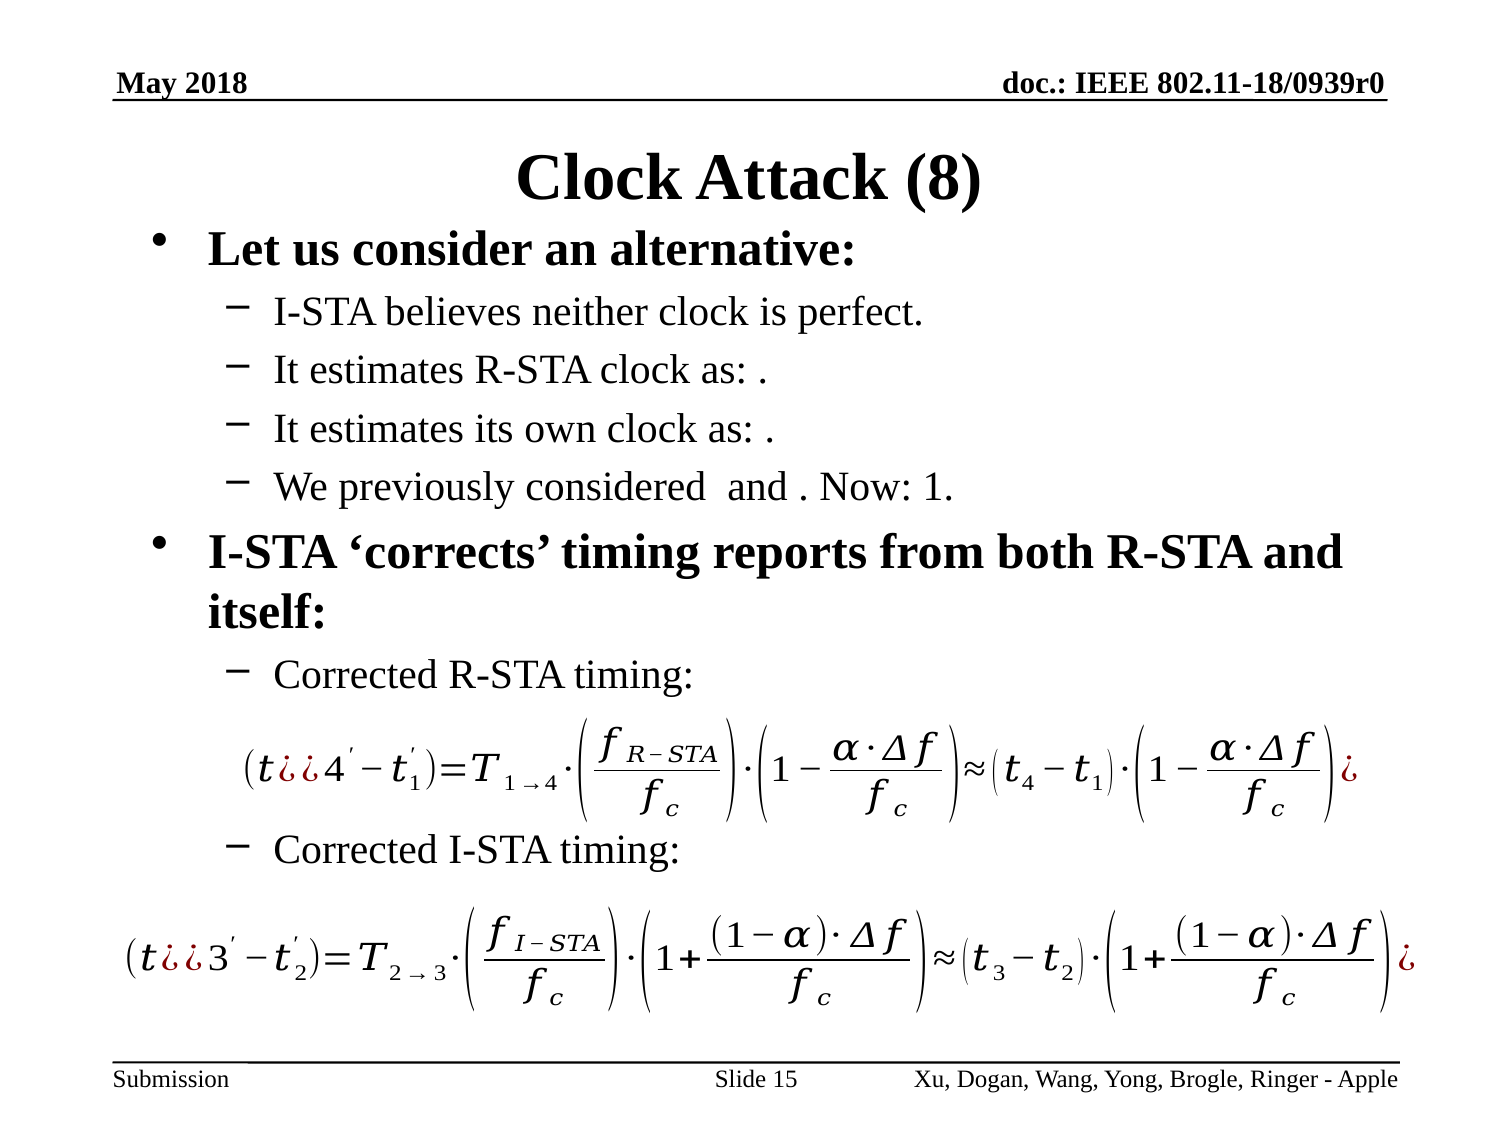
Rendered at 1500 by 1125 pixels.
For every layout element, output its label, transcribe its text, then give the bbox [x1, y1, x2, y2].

slide_number Slide 15 [712, 1062, 800, 1093]
title Clock Attack (8) [112, 101, 1388, 244]
footer Xu, Dogan, Wang, Yong, Brogle, Ringer - Apple [907, 1062, 1399, 1093]
